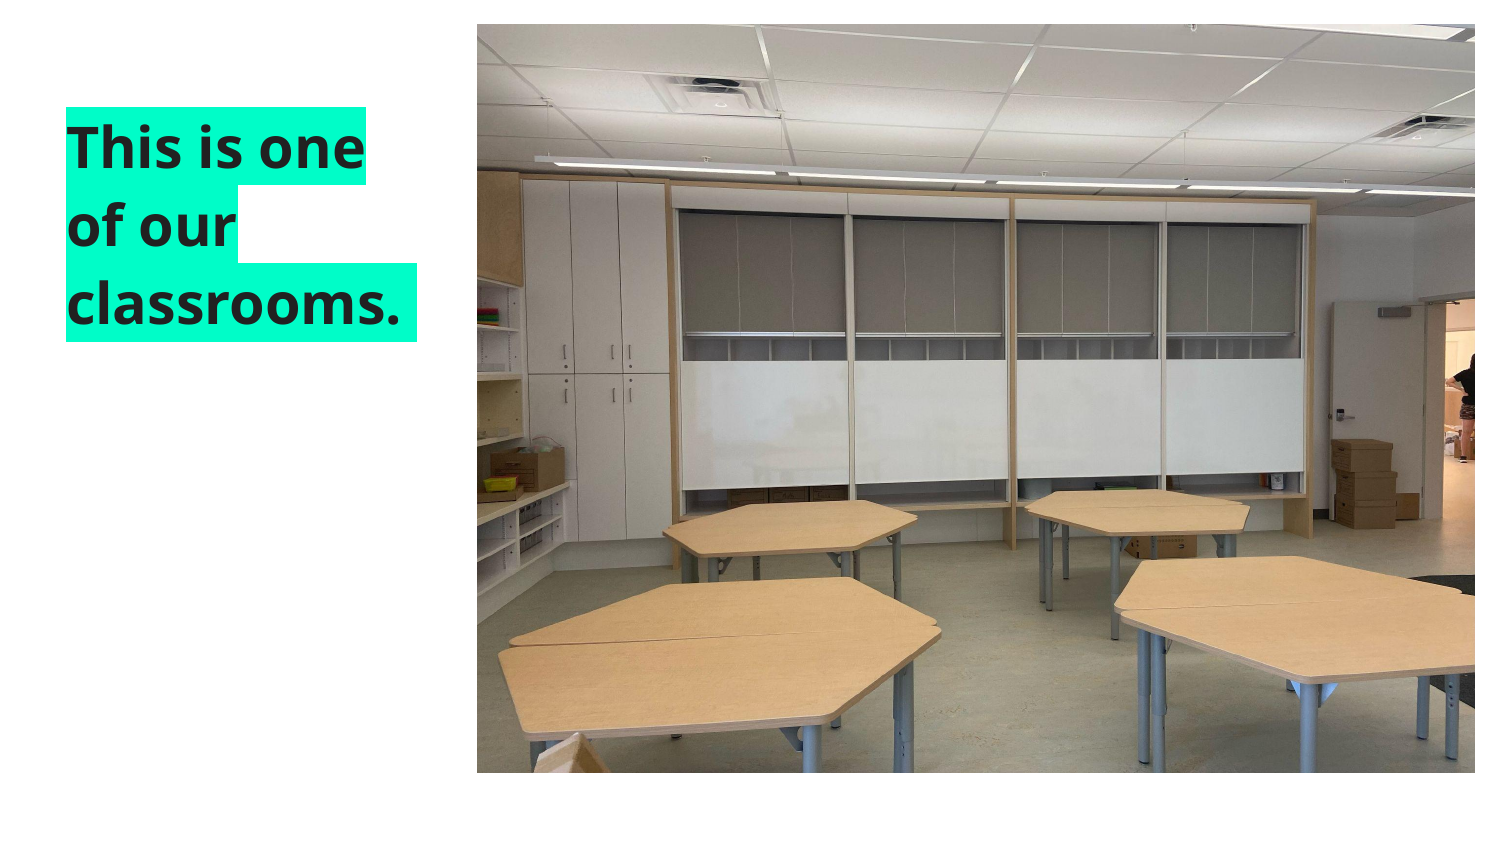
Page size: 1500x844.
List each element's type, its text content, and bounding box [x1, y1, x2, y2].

picture [477, 24, 1476, 774]
title This is one of our classrooms. [51, 91, 453, 357]
